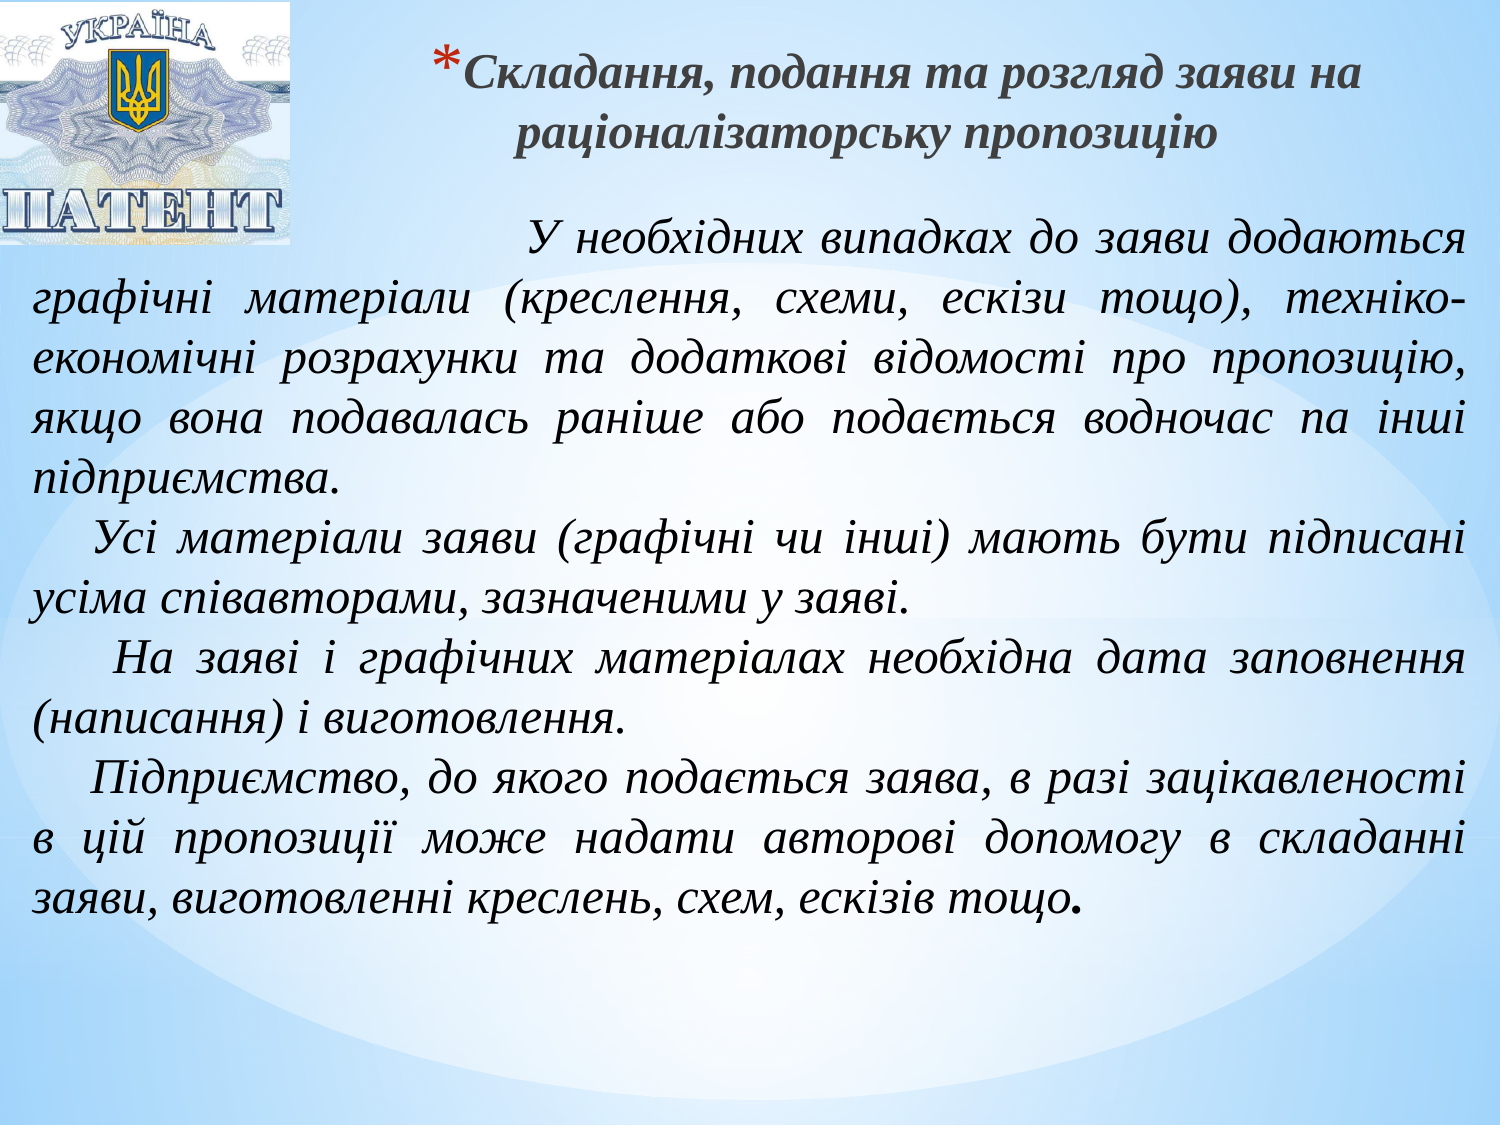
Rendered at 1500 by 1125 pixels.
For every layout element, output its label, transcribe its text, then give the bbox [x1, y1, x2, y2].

text_box Складання, подання та розгляд заяви на раціоналізаторську пропозицію [295, 30, 1477, 124]
picture [0, 2, 290, 245]
text_box У необхідних випадках до заяви додаються графічні матеріали (креслення, схеми, ескізи тощо), техніко-економічні розрахунки та додаткові відомості про пропозицію, якщо вона подавалась раніше або подається водночас па інші підприємства. Усі матеріали заяви (графічні чи інші) мають бути підписані усіма співавторами, зазначеними у заяві. На заяві і графічних матеріалах необхідна дата заповнення (написання) і виготовлення. Підприємство, до якого подається заява, в разі зацікавленості в цій пропозиції може надати авторові допомогу в складанні заяви, виготовленні креслень, схем, ескізів тощо. [17, 196, 1482, 931]
